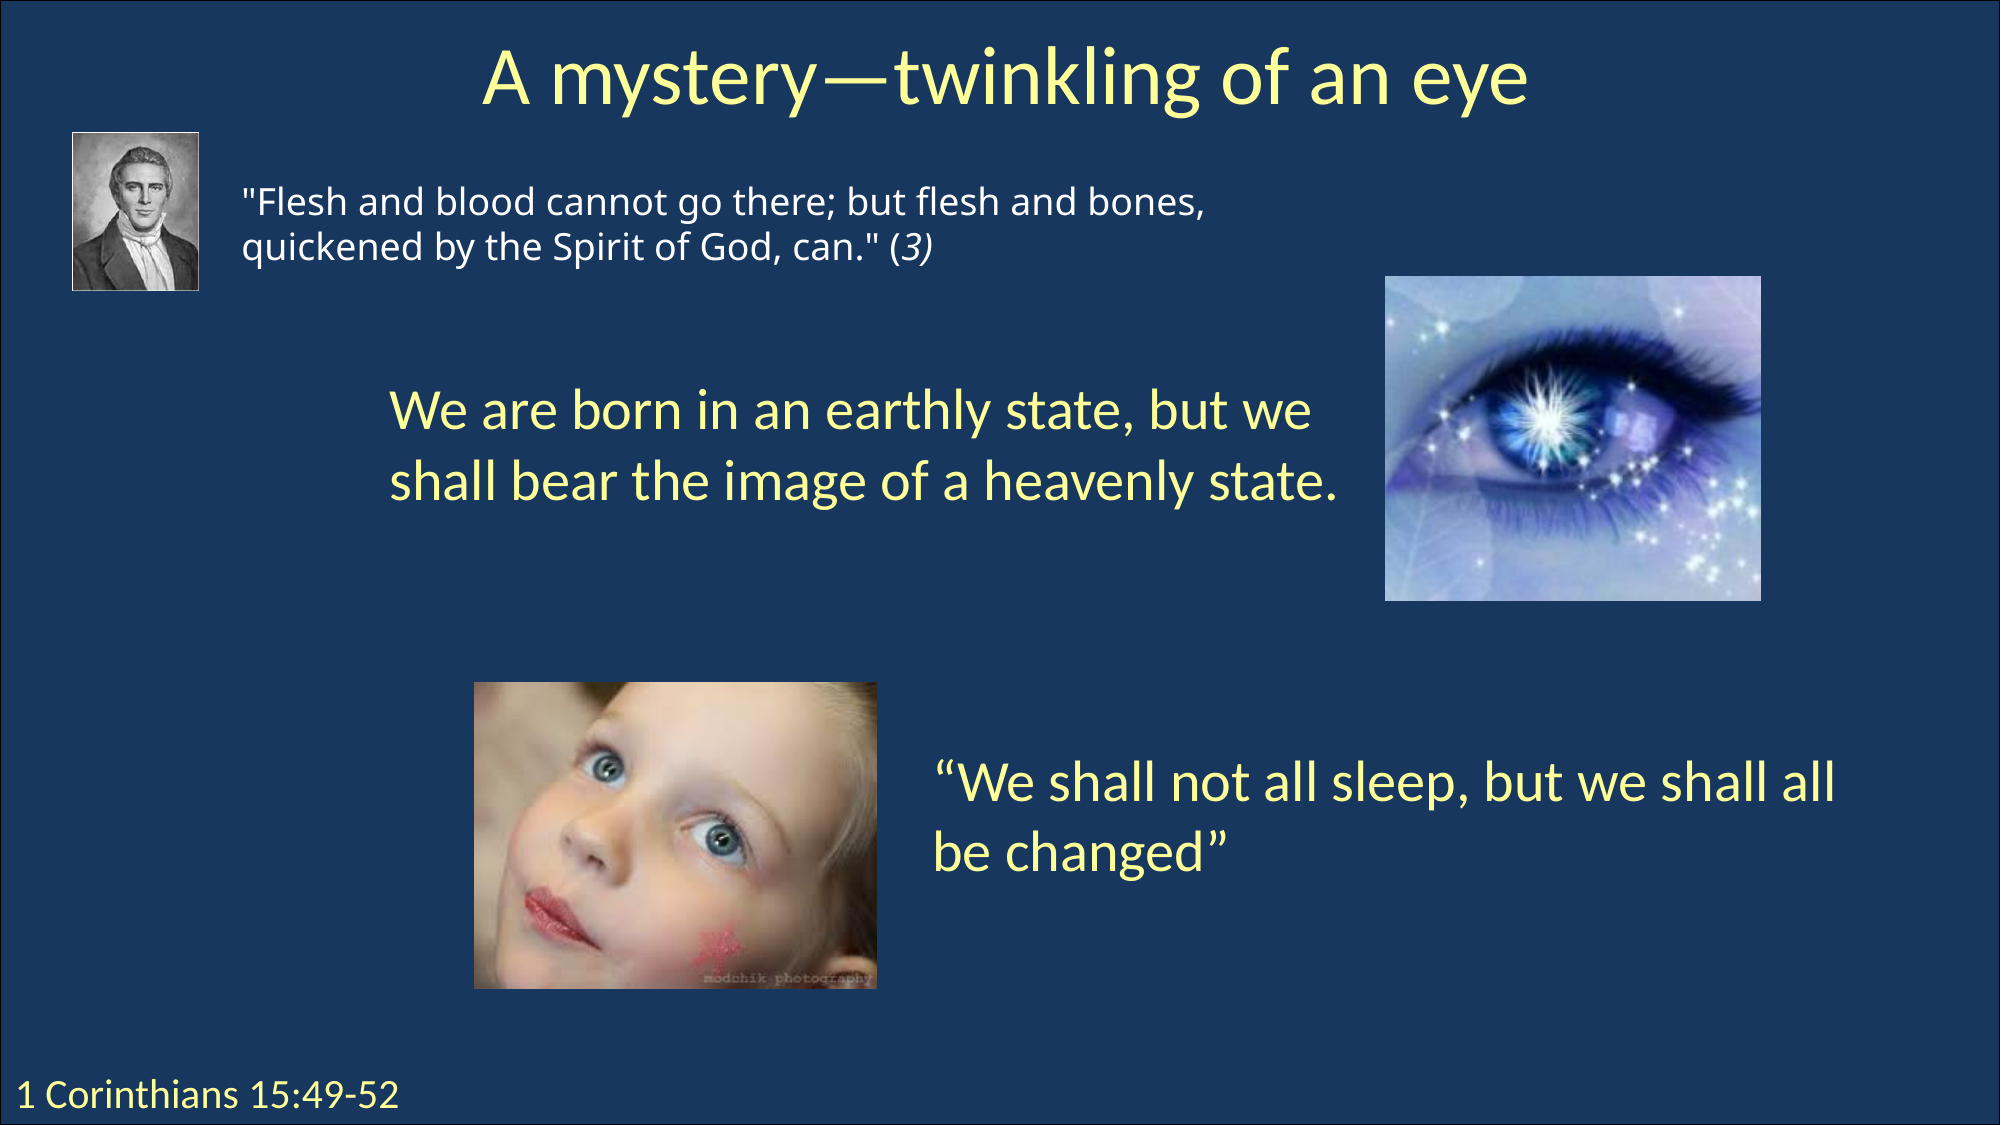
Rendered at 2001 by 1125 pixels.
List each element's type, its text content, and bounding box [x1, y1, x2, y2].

text_box 1 Corinthians 15:49-52 [0, 1059, 575, 1125]
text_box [374, 276, 1761, 601]
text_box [72, 132, 1227, 292]
text_box A mystery—twinkling of an eye [331, 14, 1682, 130]
text_box [0, 0, 2000, 1125]
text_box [474, 682, 1893, 989]
